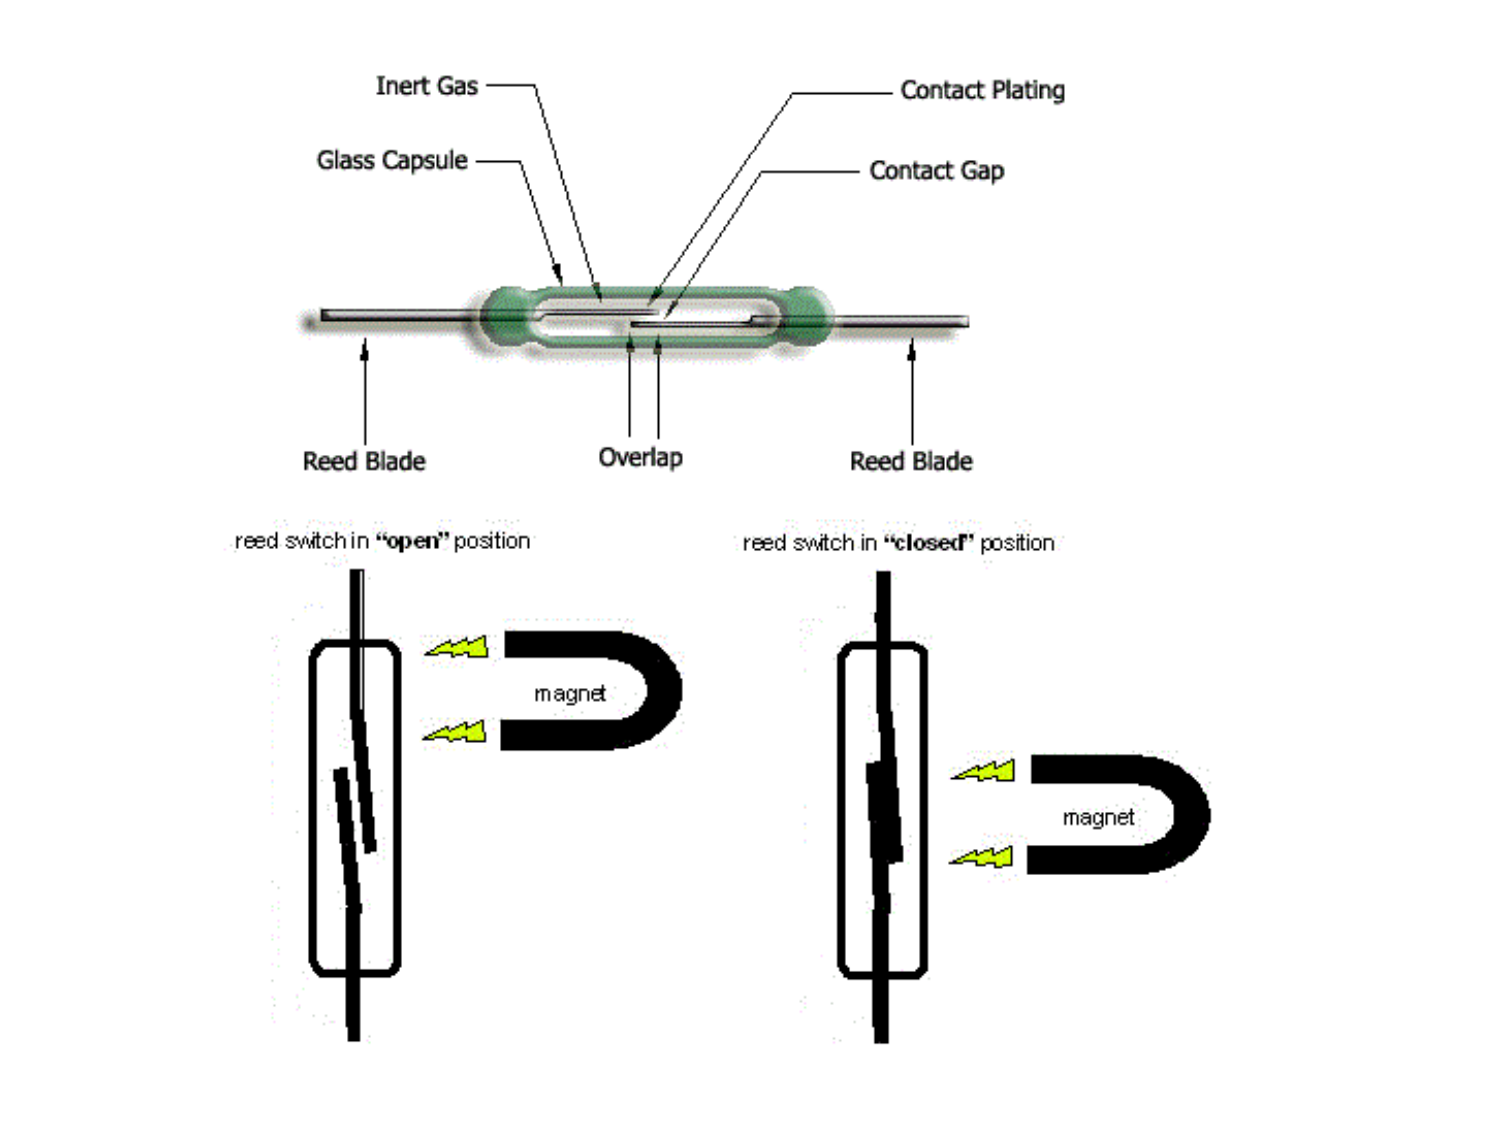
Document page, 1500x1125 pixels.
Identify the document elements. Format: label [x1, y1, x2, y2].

picture [212, 28, 1263, 1072]
